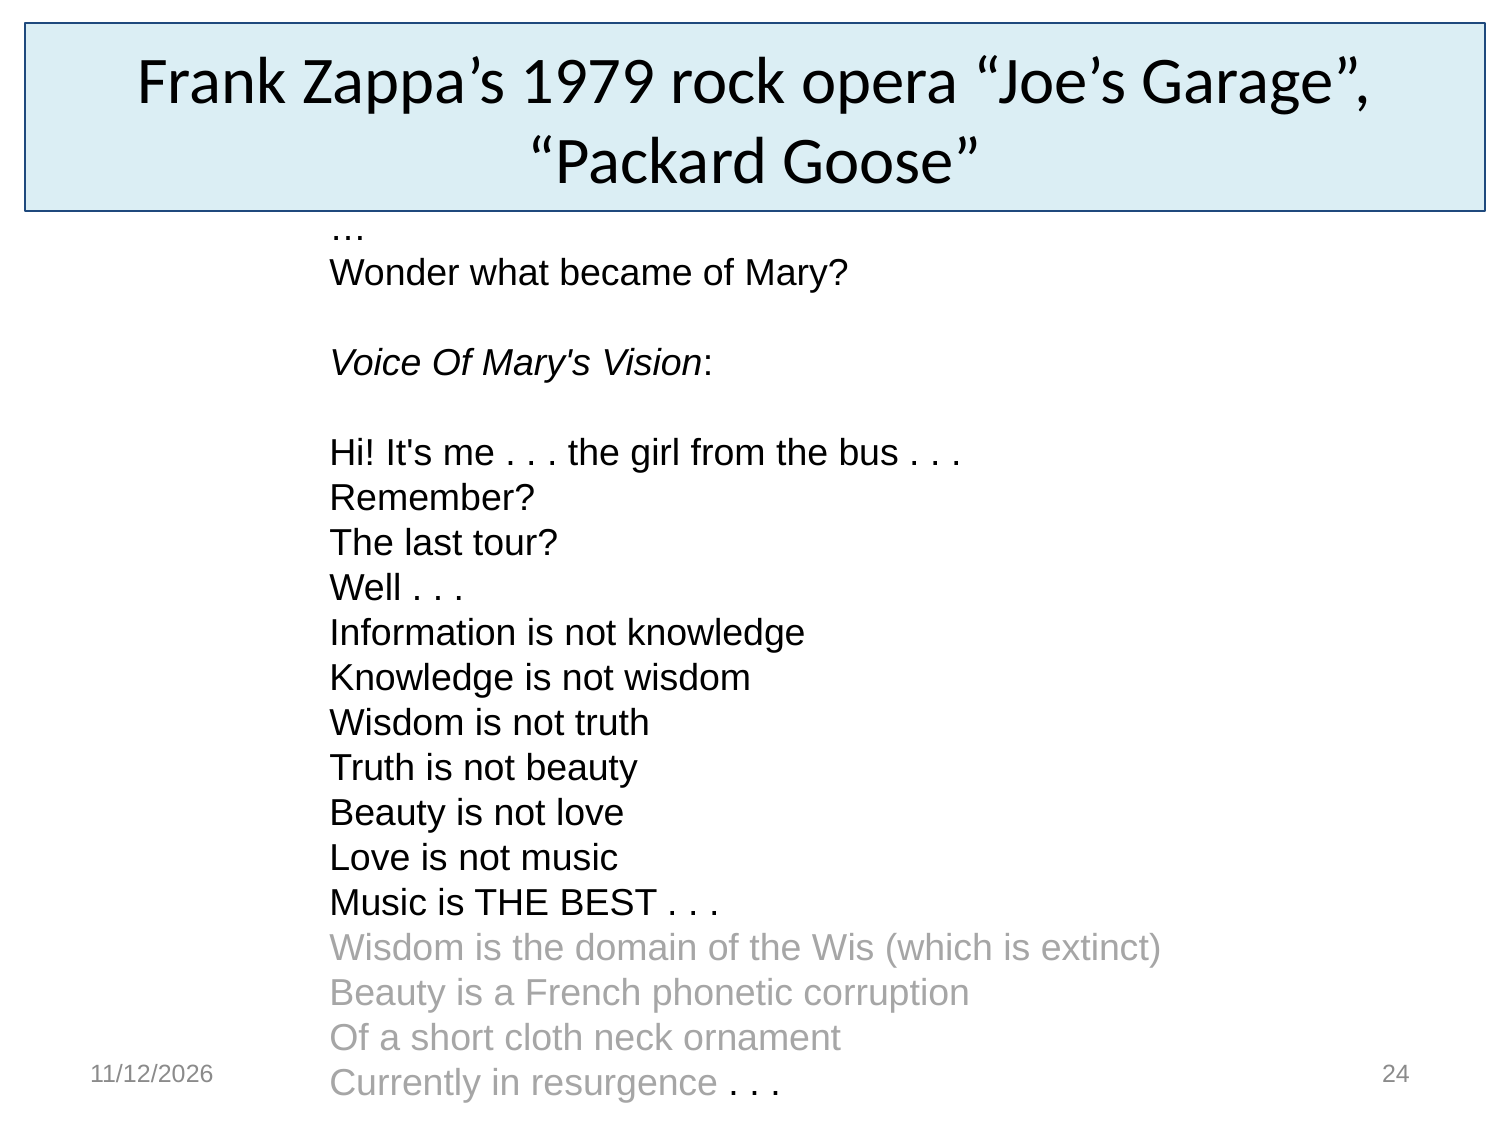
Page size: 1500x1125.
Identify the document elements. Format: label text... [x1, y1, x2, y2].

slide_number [75, 1042, 425, 1103]
title Frank Zappa’s 1979 rock opera “Joe’s Garage”, “Packard Goose” [24, 22, 1486, 212]
text_box … Wonder what became of Mary? Voice Of Mary's Vision: Hi! It's me . . . the girl from the bus . . . Remember? The last tour? Well . . . Information is not knowledge Knowledge is not wisdom Wisdom is not truth Truth is not beauty Beauty is not love Love is not music Music is THE BEST . . . Wisdom is the domain of the Wis (which is extinct) Beauty is a French phonetic corruption Of a short cloth neck ornament Currently in resurgence . . . [314, 195, 1178, 1125]
slide_number 24 [1074, 1042, 1425, 1103]
